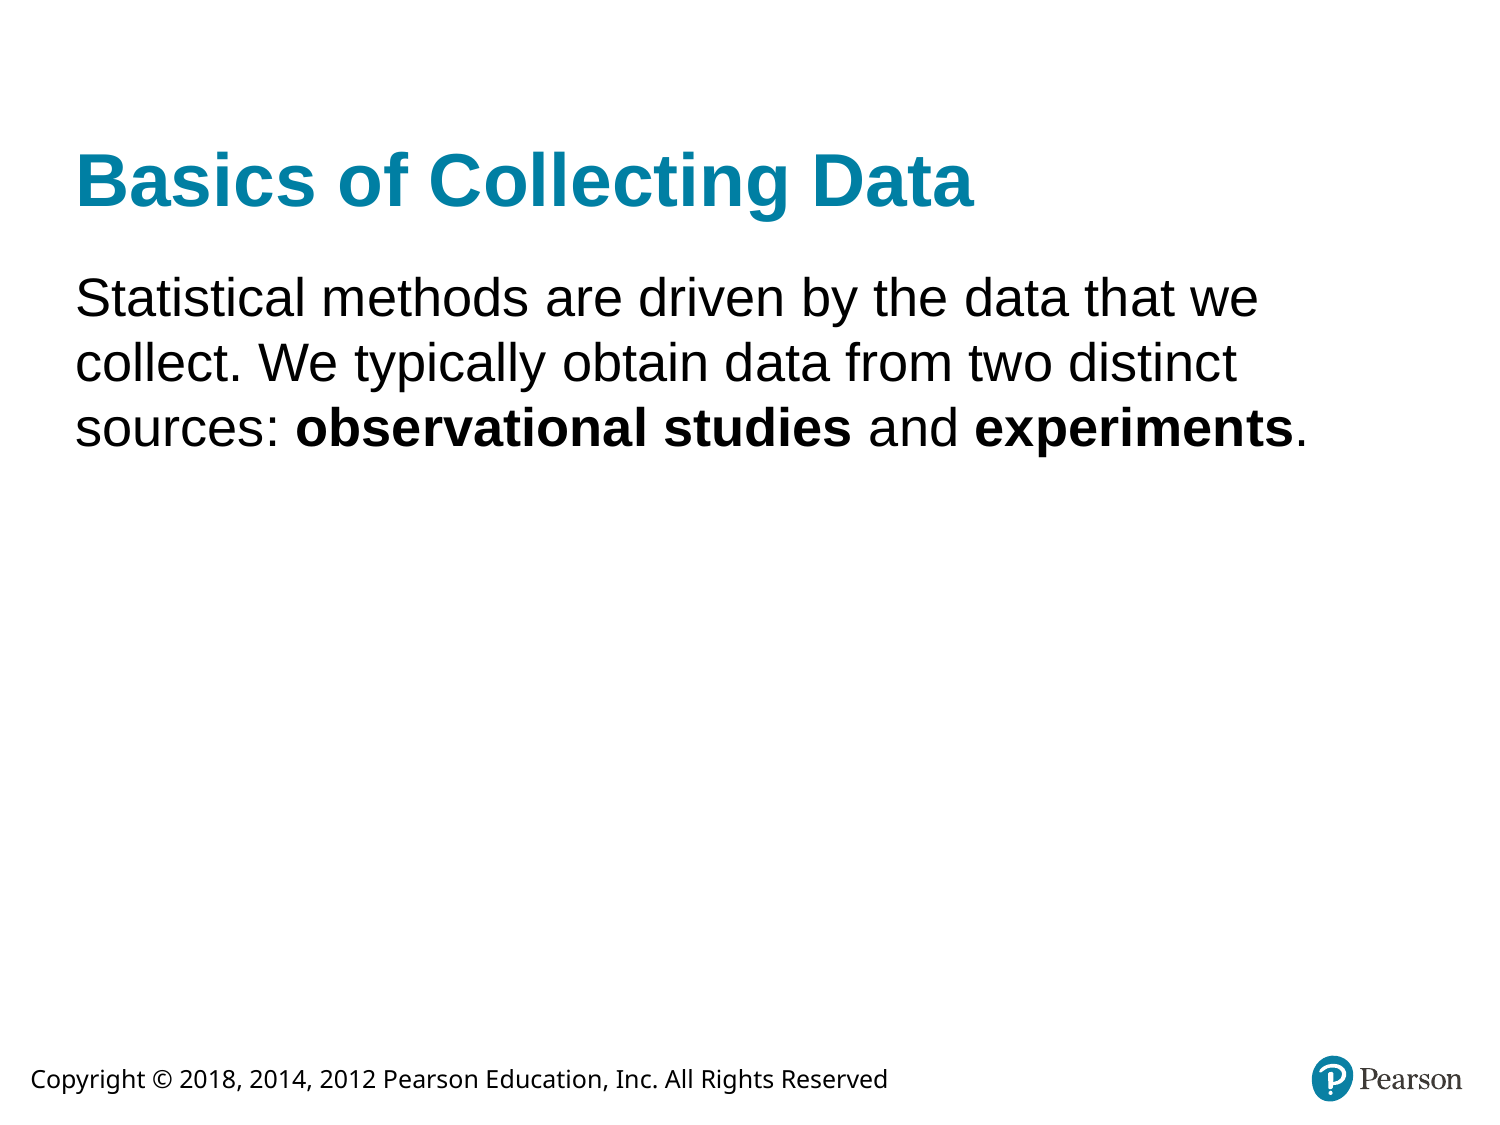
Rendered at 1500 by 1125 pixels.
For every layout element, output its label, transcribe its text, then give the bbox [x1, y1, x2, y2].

title Basics of Collecting Data [75, 41, 1425, 222]
list Statistical methods are driven by the data that we collect. We typically obtain data from two distinct sources: observational studies and experiments. [75, 262, 1425, 1005]
